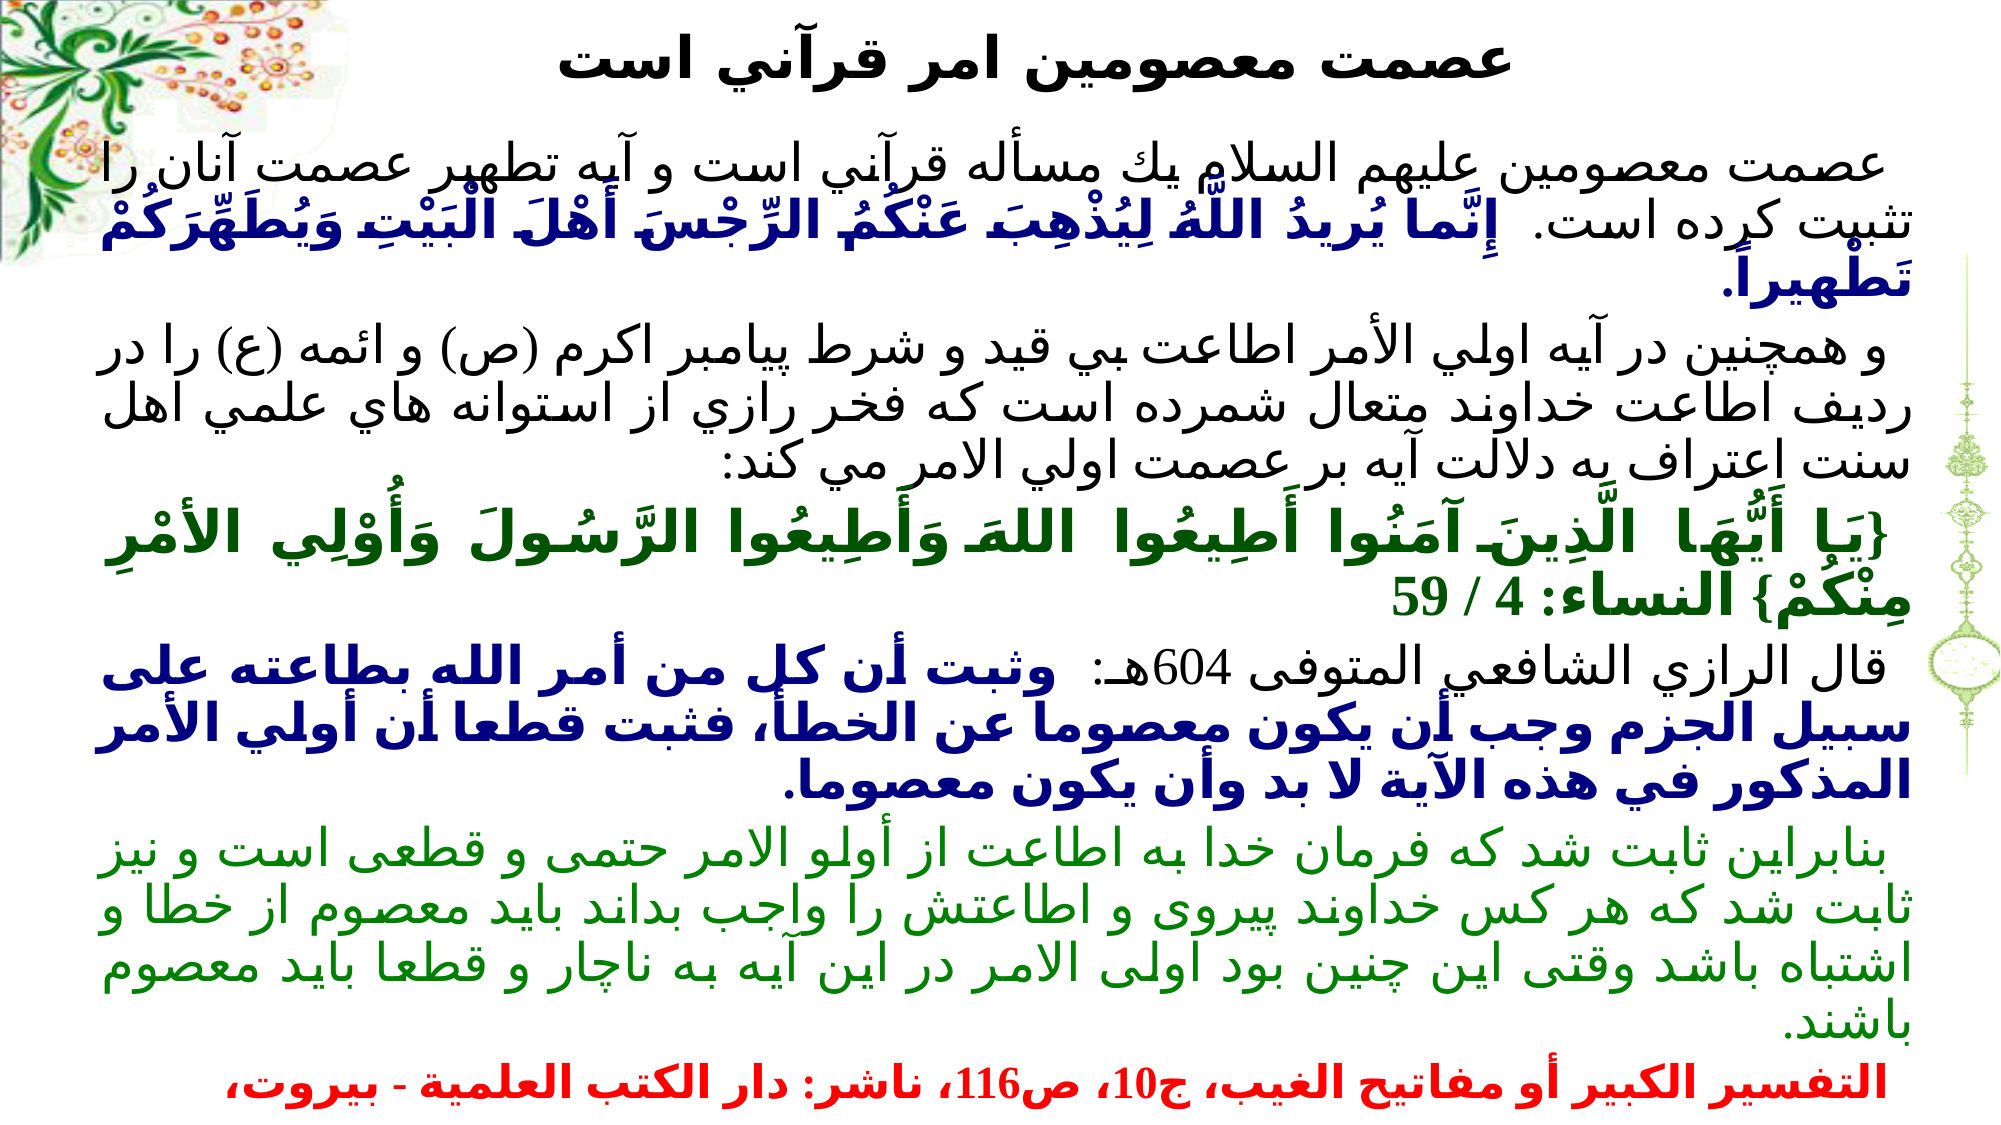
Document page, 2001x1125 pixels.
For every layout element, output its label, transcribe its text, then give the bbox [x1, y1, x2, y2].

picture [0, 0, 362, 271]
list عصمت معصومين عليهم السلام يك مسأله قرآني است و آيه تطهير عصمت آنان را تثبيت كرده است. إِنَّما يُريدُ اللَّهُ لِيُذْهِبَ عَنْكُمُ الرِّجْسَ أَهْلَ الْبَيْتِ وَيُطَهِّرَكُمْ تَطْهيراً. و همچنين در آيه اولي الأمر اطاعت بي قيد و شرط پيامبر اكرم (ص) و ائمه (ع) را در رديف اطاعت خداوند متعال شمرده است كه فخر رازي از استوانه هاي علمي اهل سنت اعتراف به دلالت آيه بر عصمت اولي الامر مي كند: {يَا أَيُّهَا الَّذِينَ آمَنُوا أَطِيعُوا اللهَ وَأَطِيعُوا الرَّسُولَ وَأُوْلِي الأمْرِ مِنْكُمْ} النساء: 4 / 59 قال الرازي الشافعي المتوفی 604هـ: وثبت أن كل من أمر الله بطاعته على سبيل الجزم وجب أن يكون معصوما عن الخطأ، فثبت قطعا أن أولي الأمر المذكور في هذه الآية لا بد وأن يكون معصوما. بنابراين ثابت شد که فرمان خدا به اطاعت از أولو الامر حتمى و قطعى است و نيز ثابت شد که هر کس خداوند پيروى و اطاعتش را واجب بداند بايد معصوم از خطا و اشتباه باشد وقتى اين چنين بود اولى الامر در اين آيه به ناچار و قطعا بايد معصوم باشند. التفسير الكبير أو مفاتيح الغيب، ج10، ص116، ناشر: دار الكتب العلمية - بيروت، [82, 128, 1930, 1125]
title عصمت معصومين امر قرآني است [396, 7, 1676, 104]
